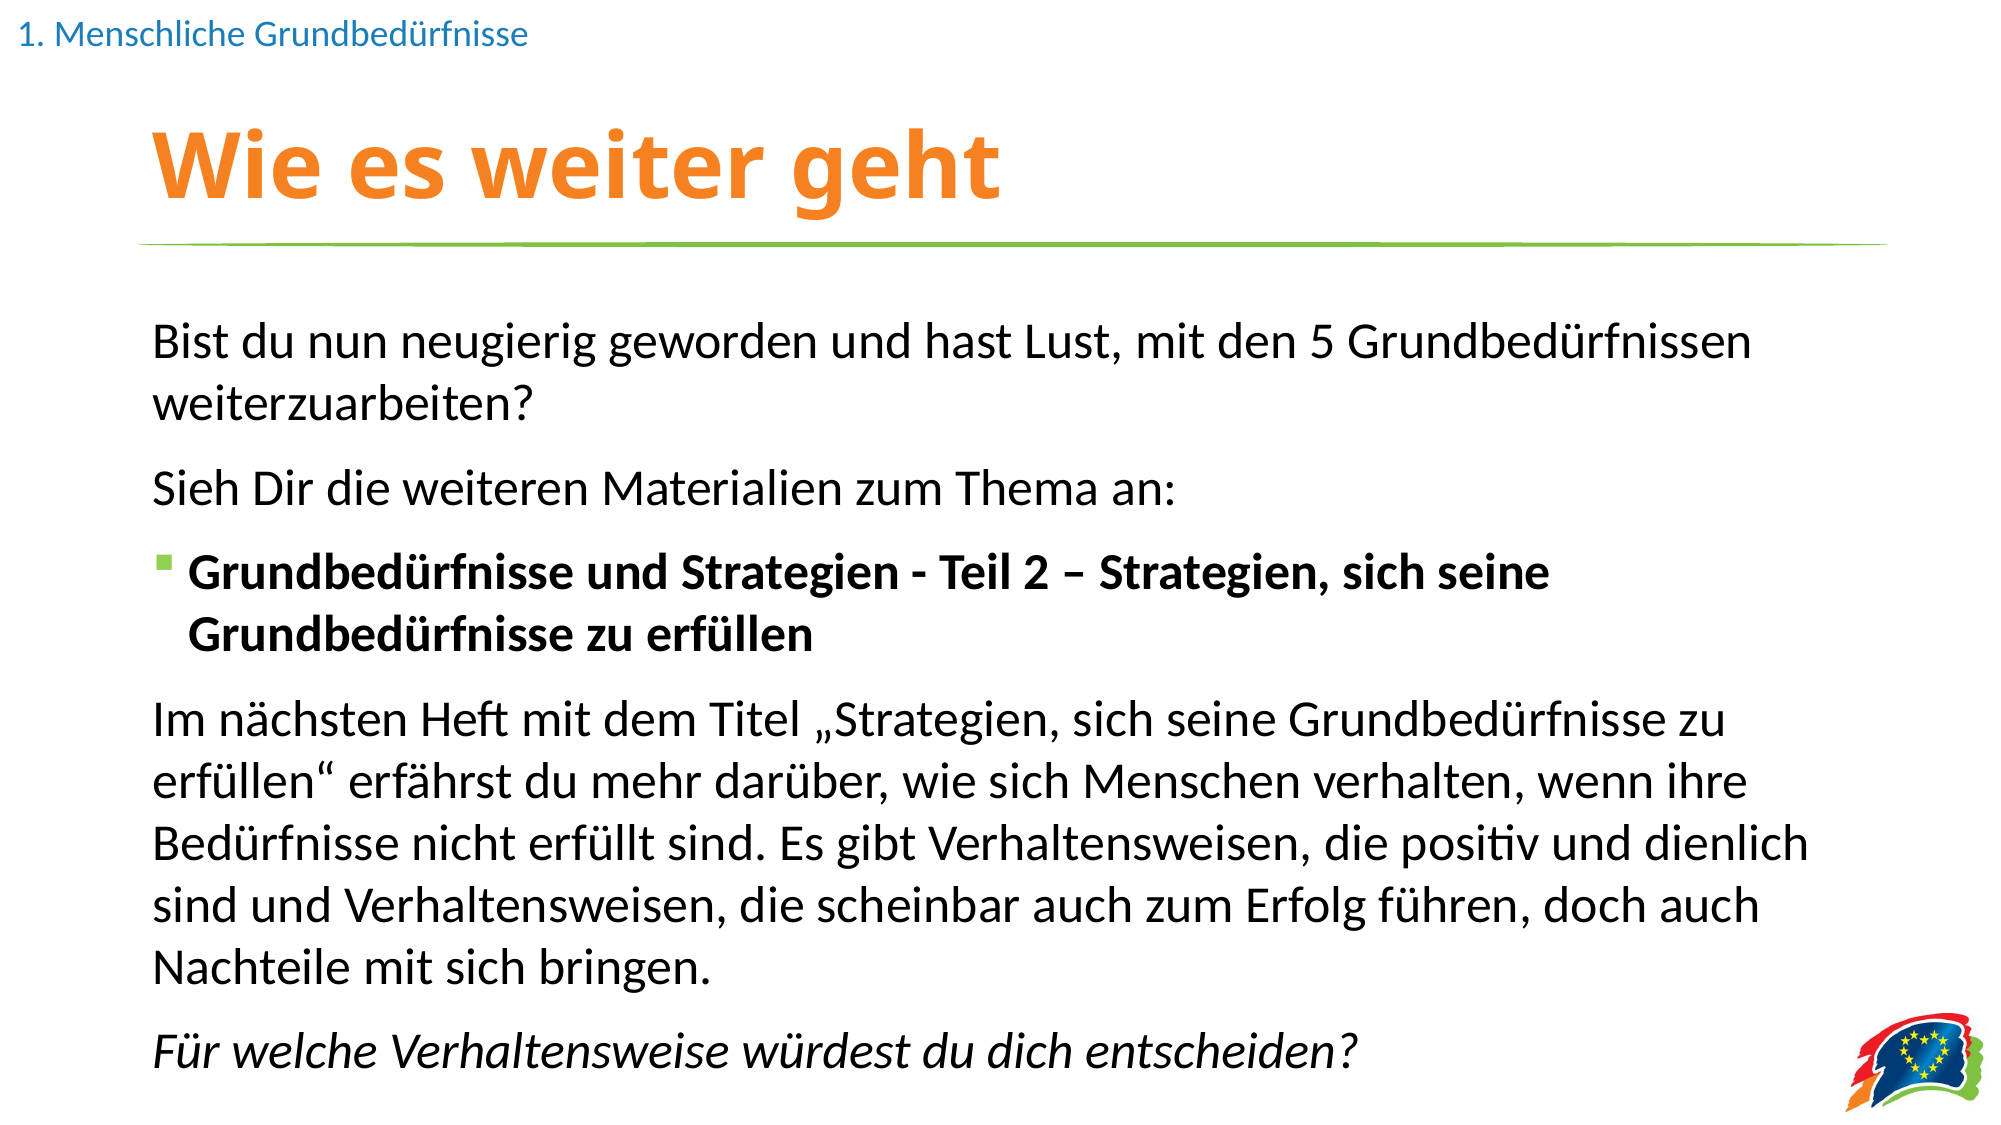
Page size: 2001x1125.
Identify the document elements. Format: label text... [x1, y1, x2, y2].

list Bist du nun neugierig geworden und hast Lust, mit den 5 Grundbedürfnissen weiterzuarbeiten? Sieh Dir die weiteren Materialien zum Thema an: Grundbedürfnisse und Strategien - Teil 2 – Strategien, sich seine Grundbedürfnisse zu erfüllen Im nächsten Heft mit dem Titel „Strategien, sich seine Grundbedürfnisse zu erfüllen“ erfährst du mehr darüber, wie sich Menschen verhalten, wenn ihre Bedürfnisse nicht erfüllt sind. Es gibt Verhaltensweisen, die positiv und dienlich sind und Verhaltensweisen, die scheinbar auch zum Erfolg führen, doch auch Nachteile mit sich bringen. Für welche Verhaltensweise würdest du dich entscheiden? [137, 299, 1863, 1091]
picture [1845, 1013, 1987, 1112]
title Wie es weiter geht [137, 59, 1863, 278]
